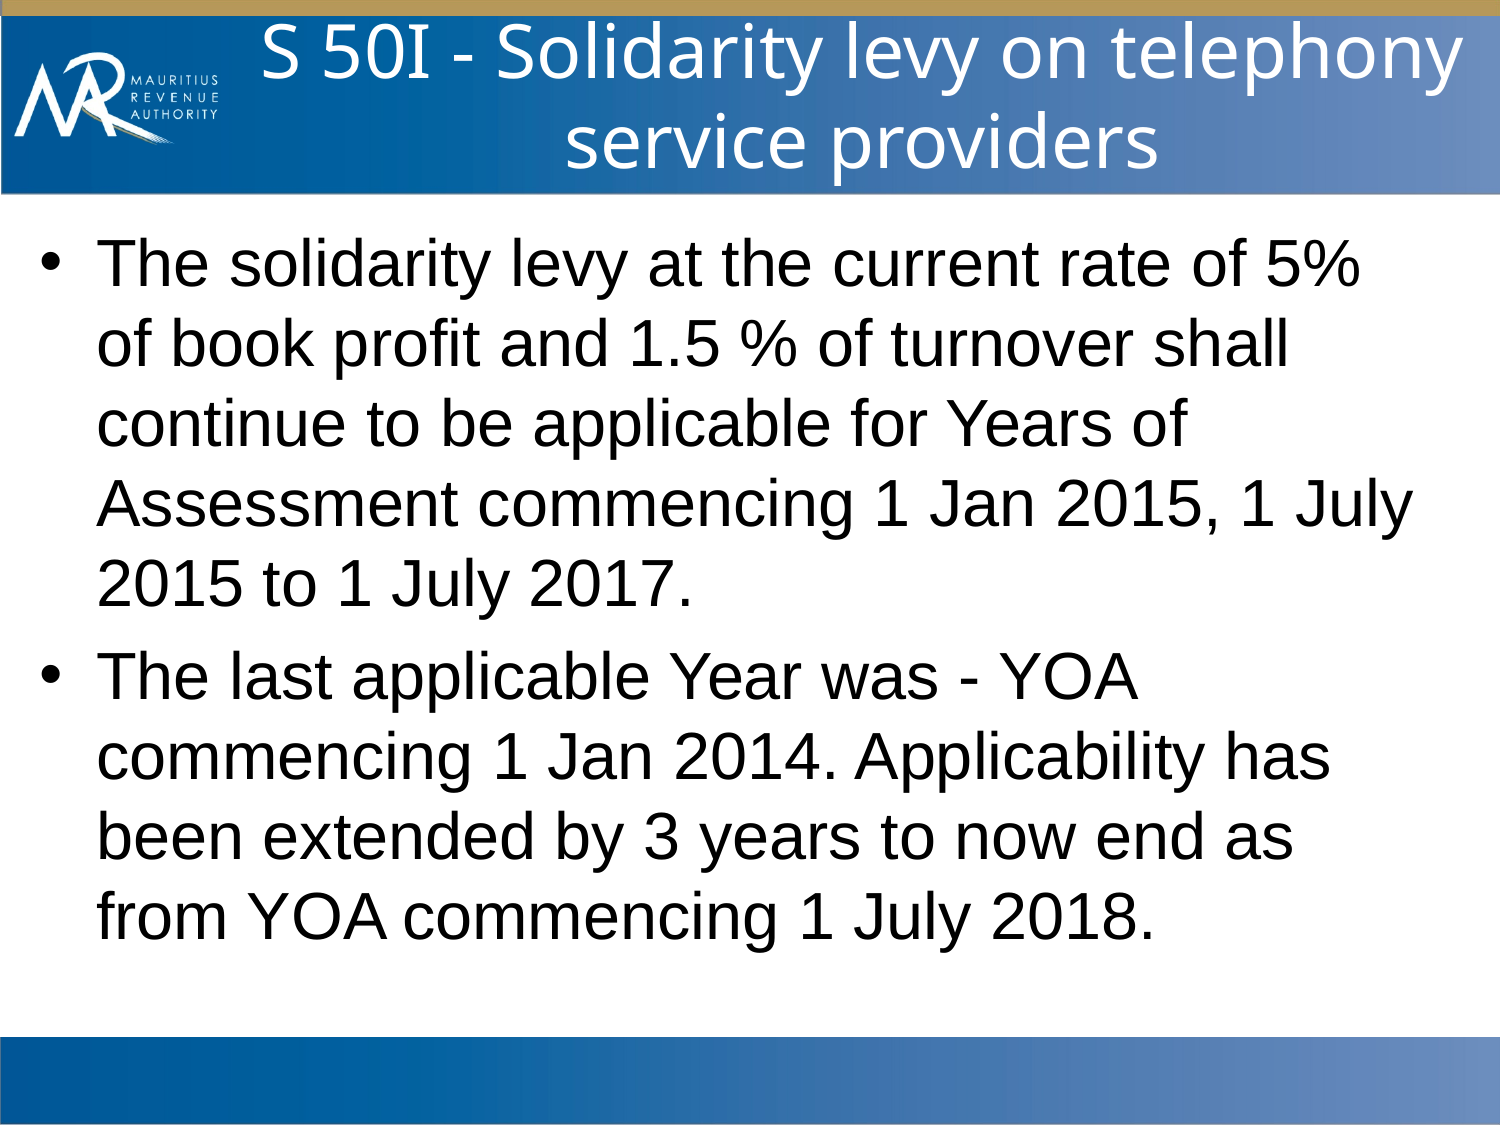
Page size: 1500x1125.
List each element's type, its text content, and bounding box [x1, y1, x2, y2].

picture [0, 1037, 1500, 1125]
picture [0, 0, 1500, 195]
title S 50I - Solidarity levy on telephony service providers [224, 0, 1500, 188]
list The solidarity levy at the current rate of 5% of book profit and 1.5 % of turnover shall continue to be applicable for Years of Assessment commencing 1 Jan 2015, 1 July 2015 to 1 July 2017. The last applicable Year was - YOA commencing 1 Jan 2014. Applicability has been extended by 3 years to now end as from YOA commencing 1 July 2018. [24, 212, 1438, 963]
